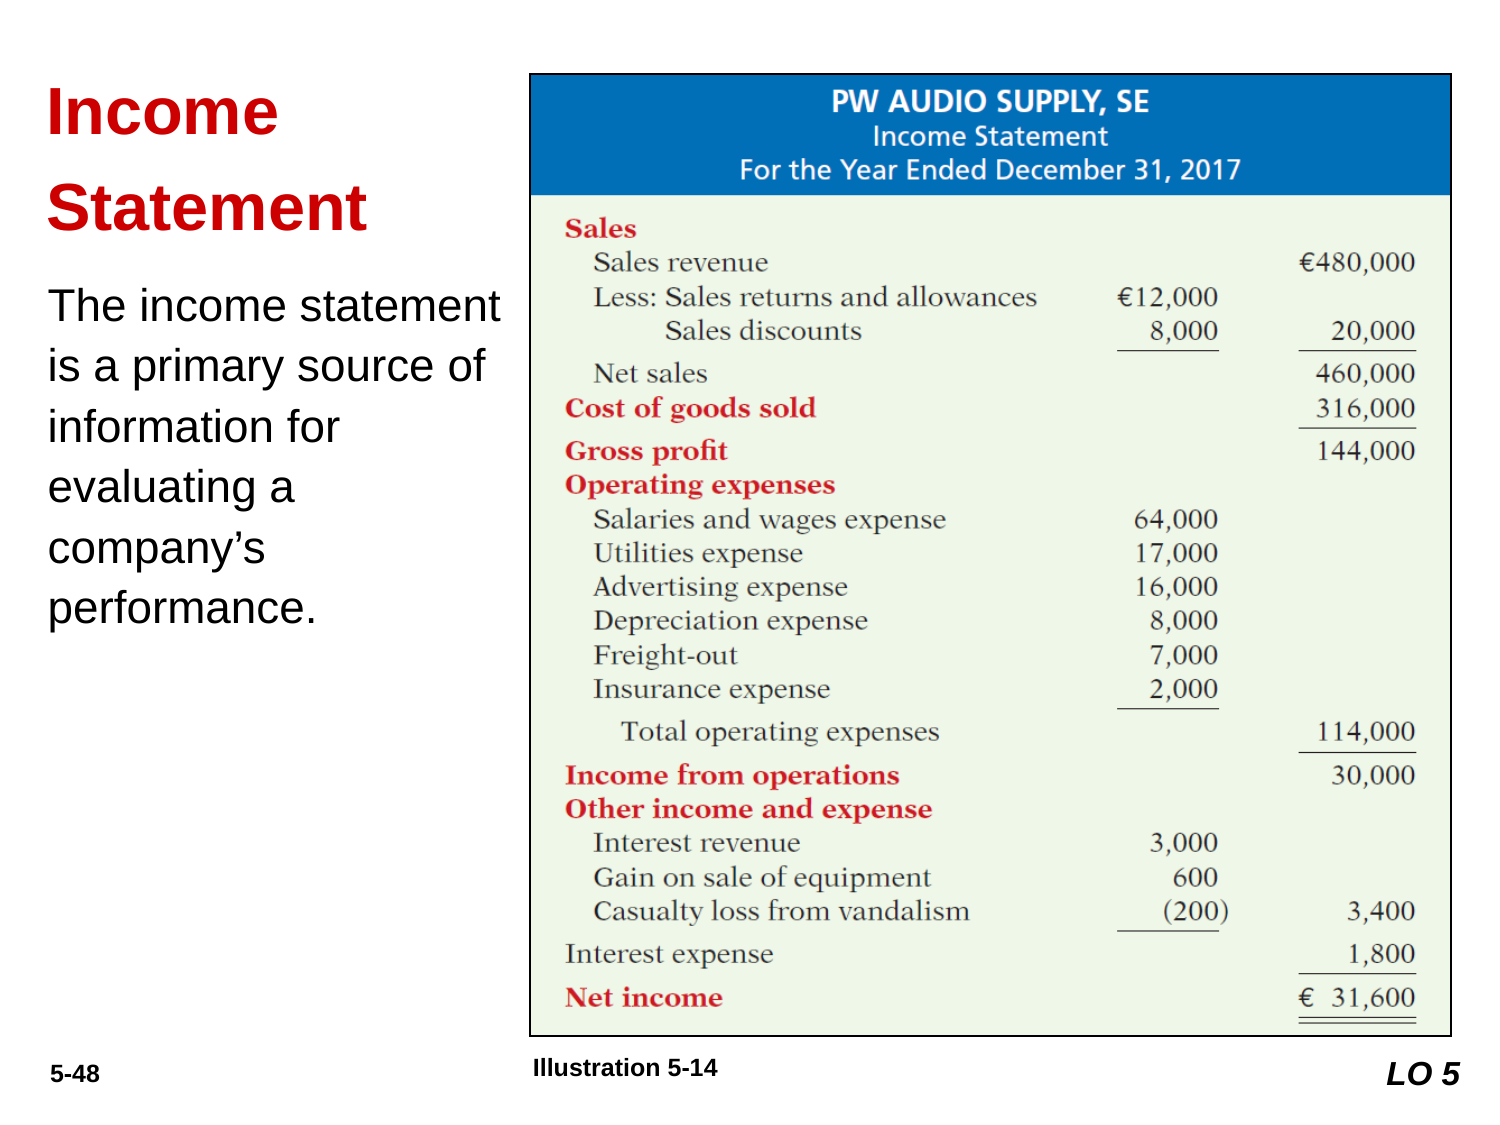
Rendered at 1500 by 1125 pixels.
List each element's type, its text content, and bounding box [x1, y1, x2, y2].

picture [530, 74, 1451, 1036]
text_box LO 5 [1350, 1044, 1475, 1100]
text_box Illustration 5-14 [518, 1044, 756, 1089]
text_box The income statement is a primary source of information for evaluating a company’s performance. [33, 262, 519, 640]
text_box Income Statement [31, 44, 432, 251]
